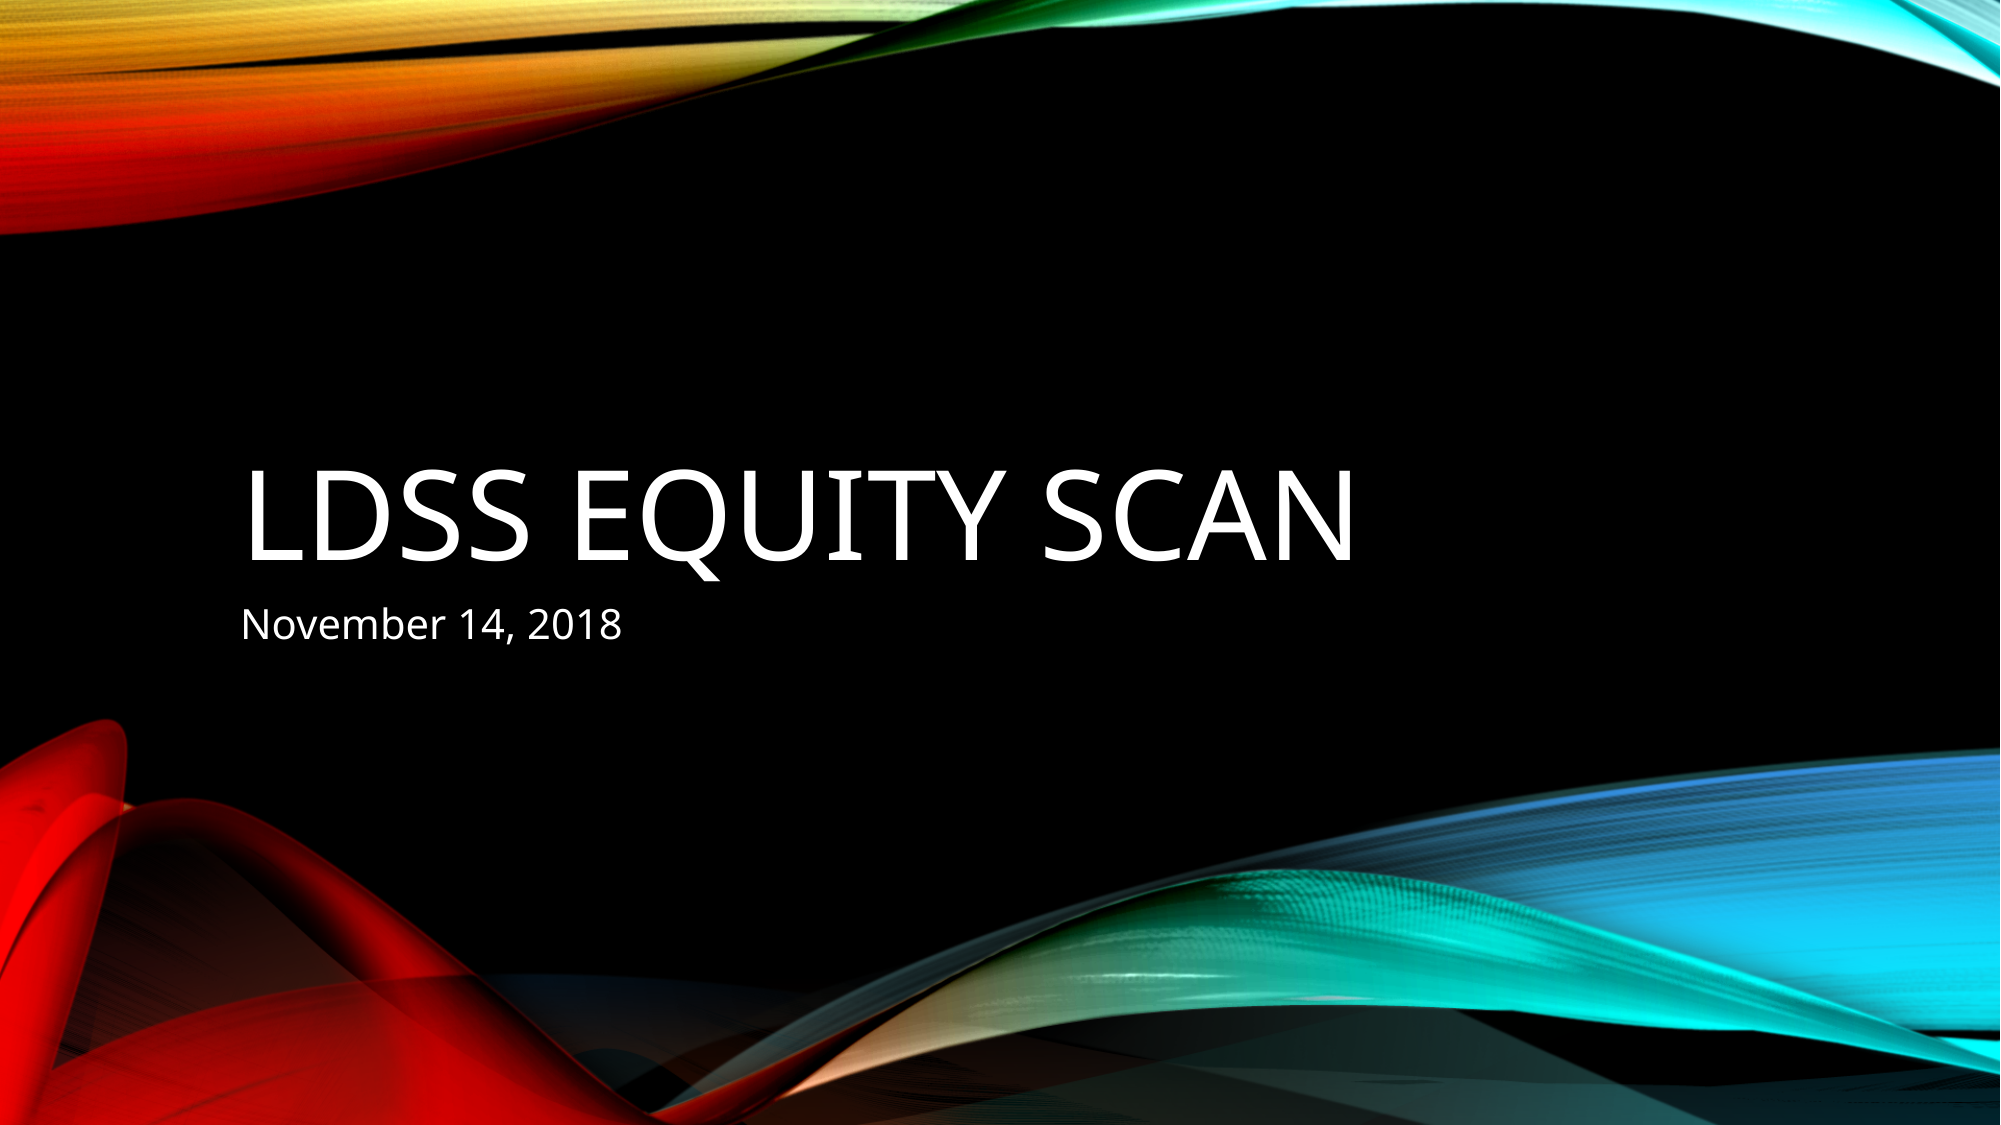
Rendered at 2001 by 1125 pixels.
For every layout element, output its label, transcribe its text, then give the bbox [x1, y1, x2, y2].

title LDSS Equity Scan [225, 295, 1775, 595]
picture [0, 717, 2000, 1125]
picture [0, 0, 2000, 237]
subtitle November 14, 2018 [225, 595, 1775, 709]
